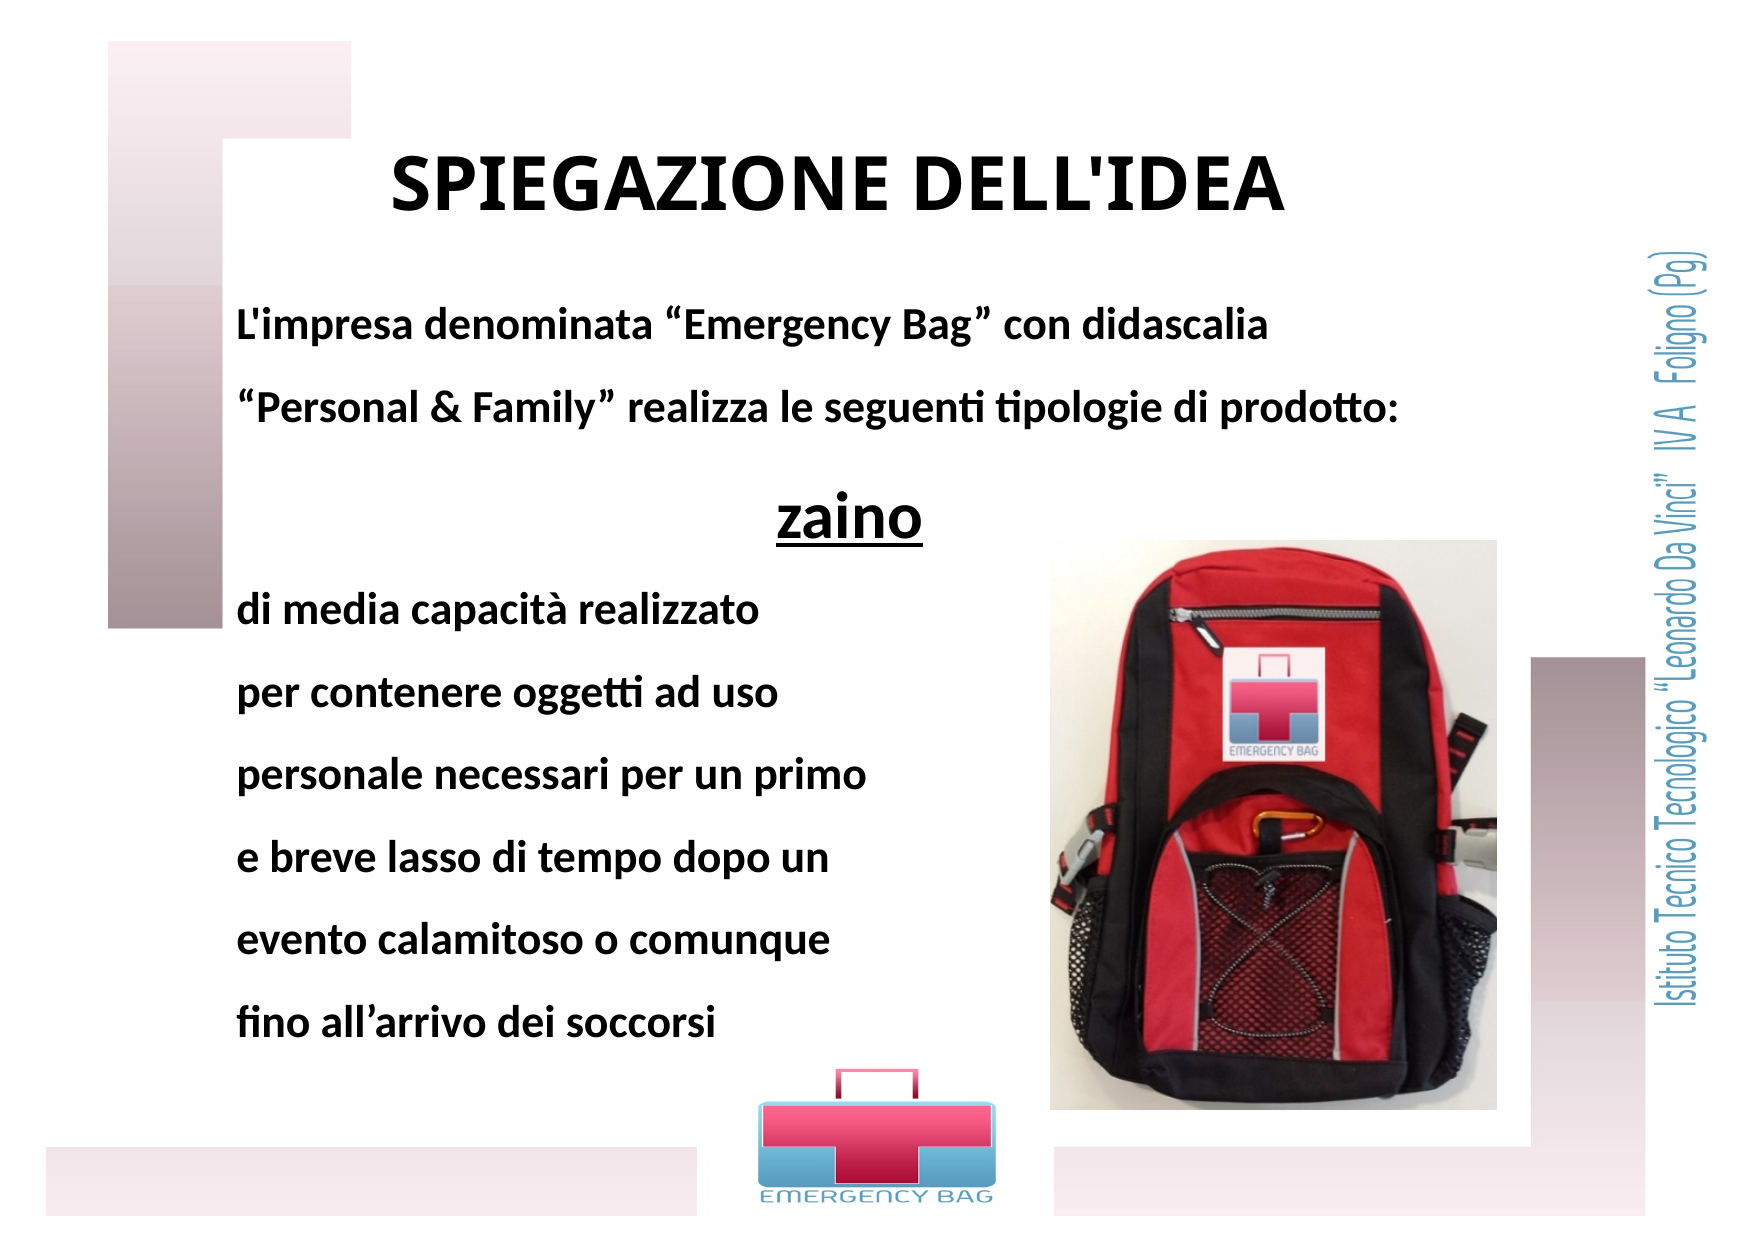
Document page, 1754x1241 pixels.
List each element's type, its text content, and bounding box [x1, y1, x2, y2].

picture [1049, 540, 1497, 1110]
text_box L'impresa denominata “Emergency Bag” con didascalia “Personal & Family” realizza le seguenti tipologie di prodotto: zaino di media capacità realizzato per contenere oggetti ad uso personale necessari per un primo e breve lasso di tempo dopo un evento calamitoso o comunque fino all’arrivo dei soccorsi - valigia di media capacità realizzata per contenere oggetti ad uso di un nucleo familiare necessari per un primo e breve lasso di tempo dopo un evento calamitoso o comunque fino all’arrivo dei soccorsi [221, 259, 1534, 1241]
title SPIEGAZIONE DELL'IDEA [355, 66, 1634, 306]
picture [46, 41, 1707, 1216]
